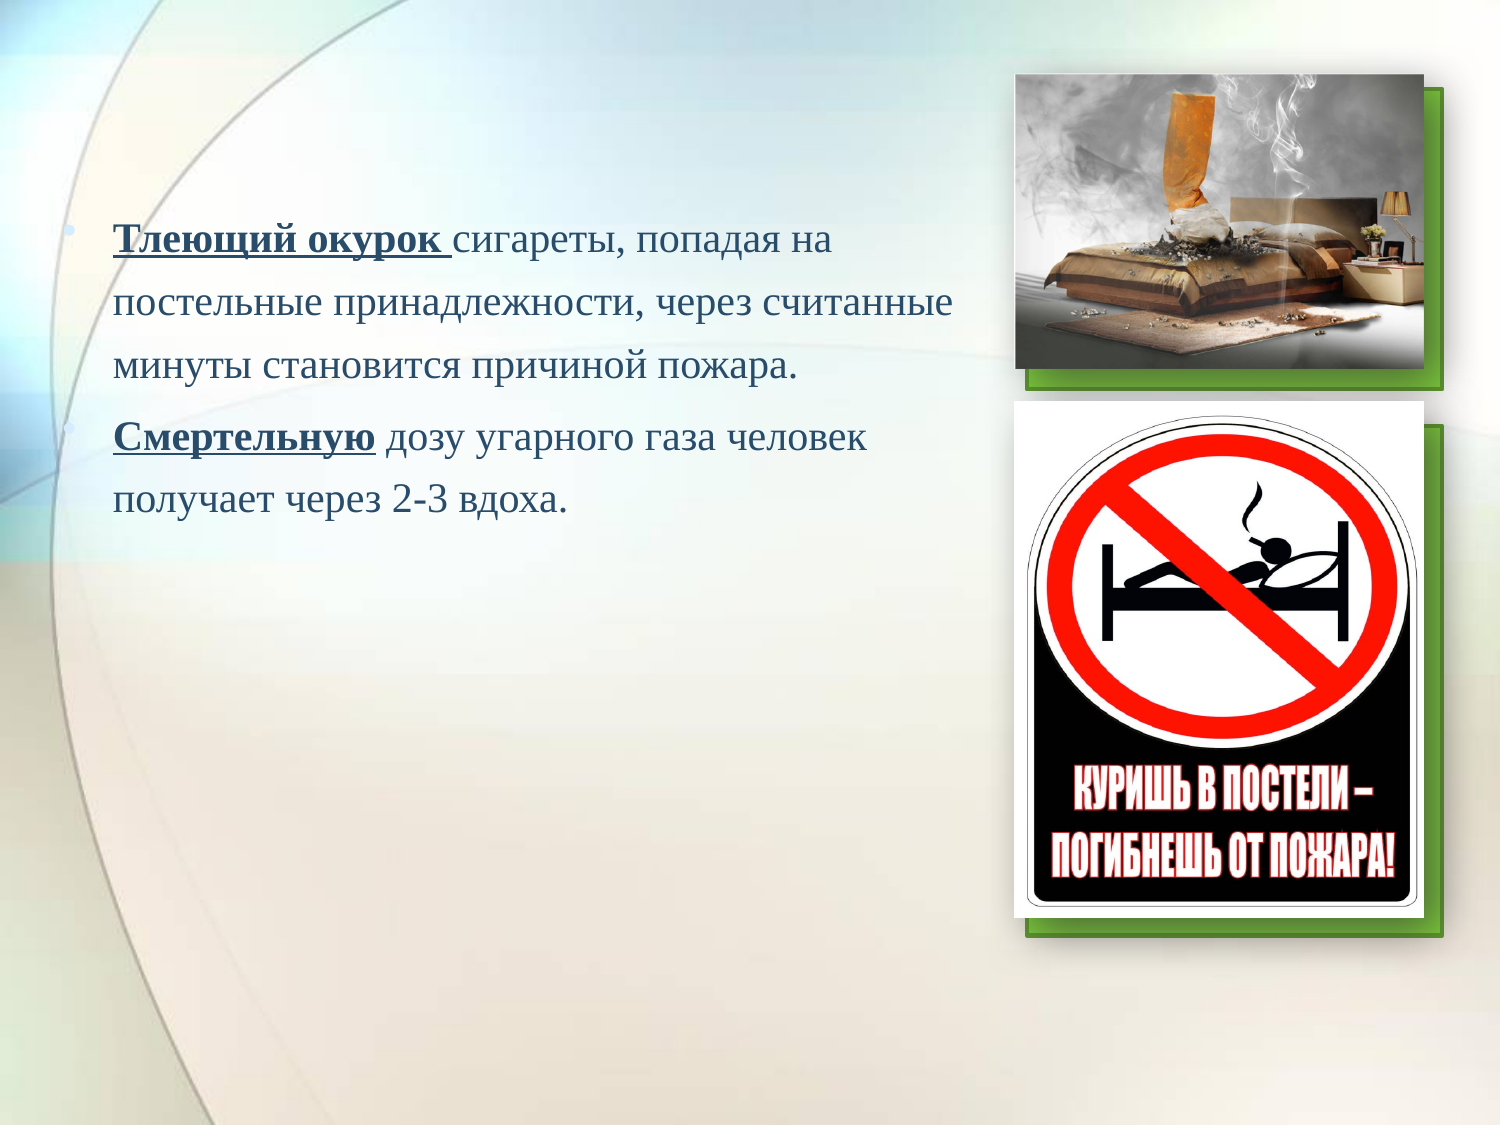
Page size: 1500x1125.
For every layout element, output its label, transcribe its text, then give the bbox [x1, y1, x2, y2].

list Тлеющий окурок сигареты, попадая на постельные принадлежности, через считанные минуты становится причиной пожара. Смертельную дозу угарного газа человек получает через 2-3 вдоха. [47, 190, 971, 589]
picture [0, 0, 1500, 1125]
